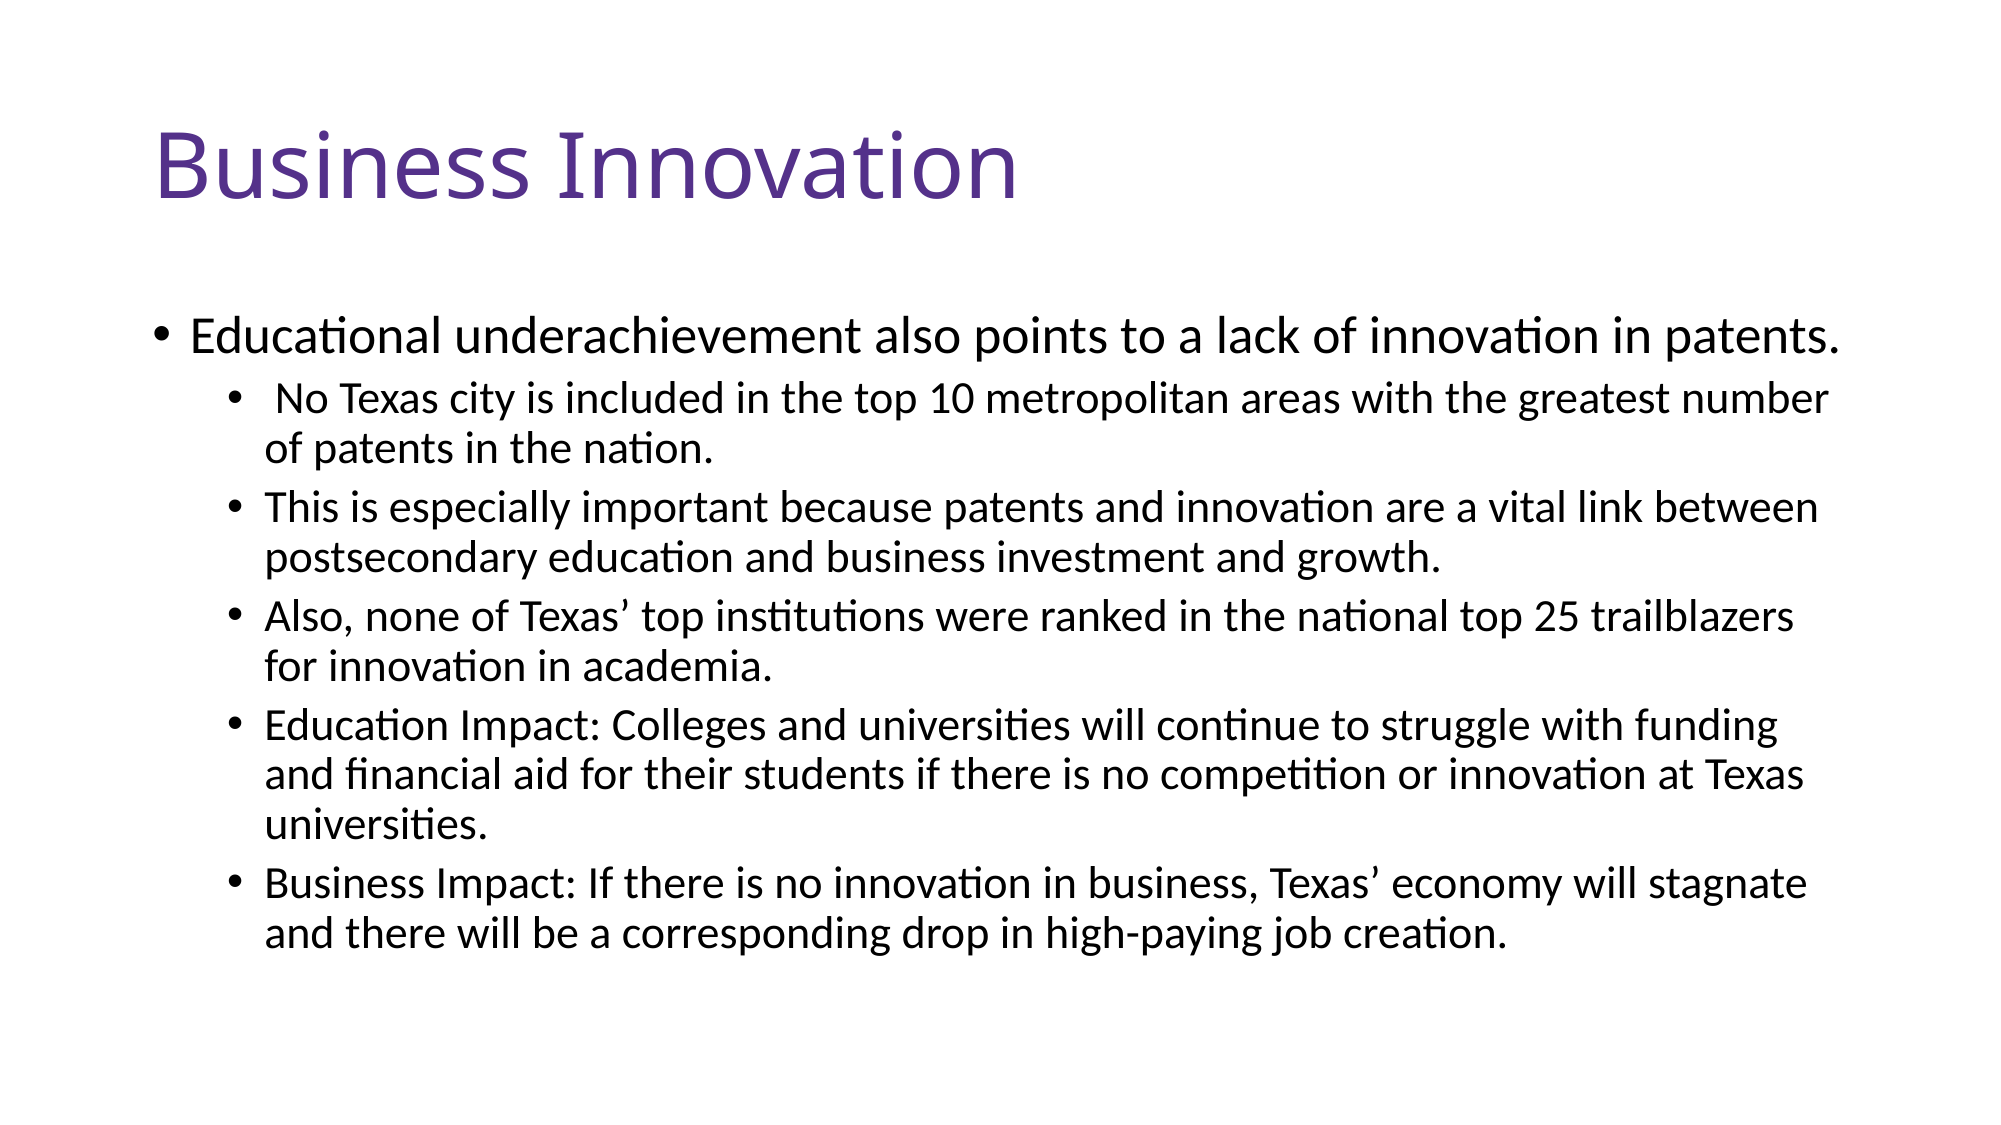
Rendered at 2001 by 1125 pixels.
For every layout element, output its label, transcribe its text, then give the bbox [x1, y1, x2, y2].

title Business Innovation [137, 59, 1863, 278]
list Educational underachievement also points to a lack of innovation in patents. No Texas city is included in the top 10 metropolitan areas with the greatest number of patents in the nation. This is especially important because patents and innovation are a vital link between postsecondary education and business investment and growth. Also, none of Texas’ top institutions were ranked in the national top 25 trailblazers for innovation in academia. Education Impact: Colleges and universities will continue to struggle with funding and financial aid for their students if there is no competition or innovation at Texas universities. Business Impact: If there is no innovation in business, Texas’ economy will stagnate and there will be a corresponding drop in high-paying job creation. [137, 299, 1863, 1014]
